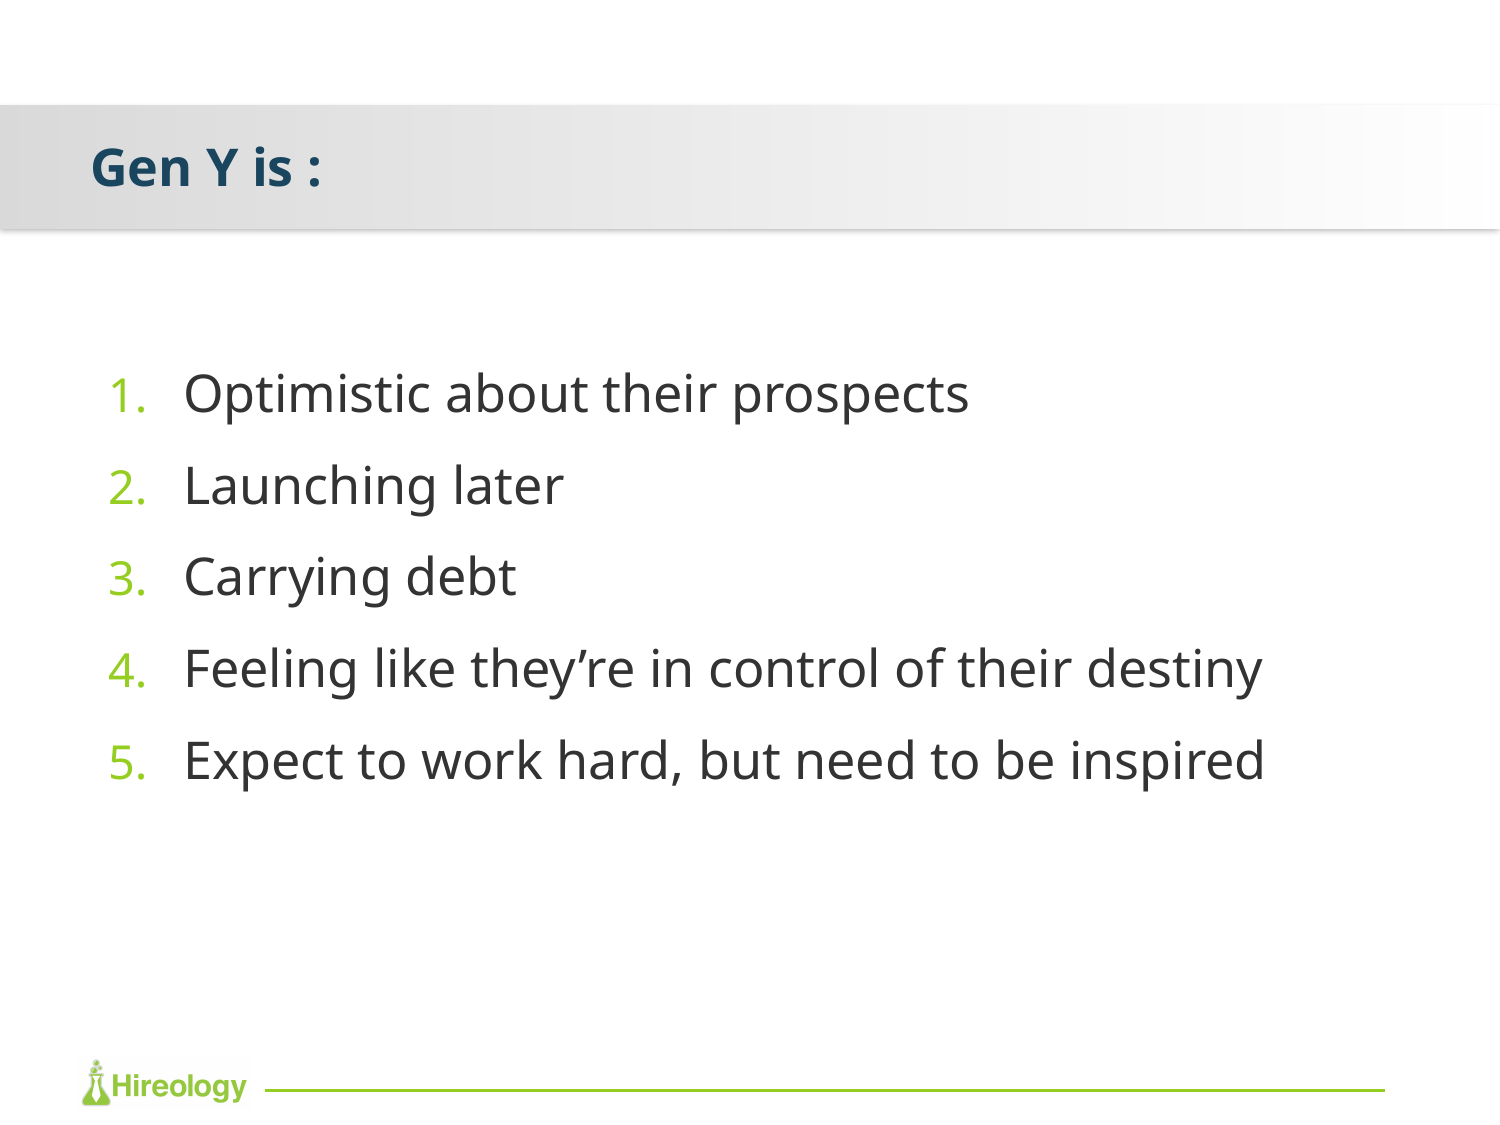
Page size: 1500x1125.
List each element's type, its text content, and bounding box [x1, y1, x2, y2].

list Optimistic about their prospects Launching later Carrying debt Feeling like they’re in control of their destiny Expect to work hard, but need to be inspired [91, 352, 1500, 1035]
picture [76, 1056, 251, 1110]
title Gen Y is : [75, 105, 1425, 226]
